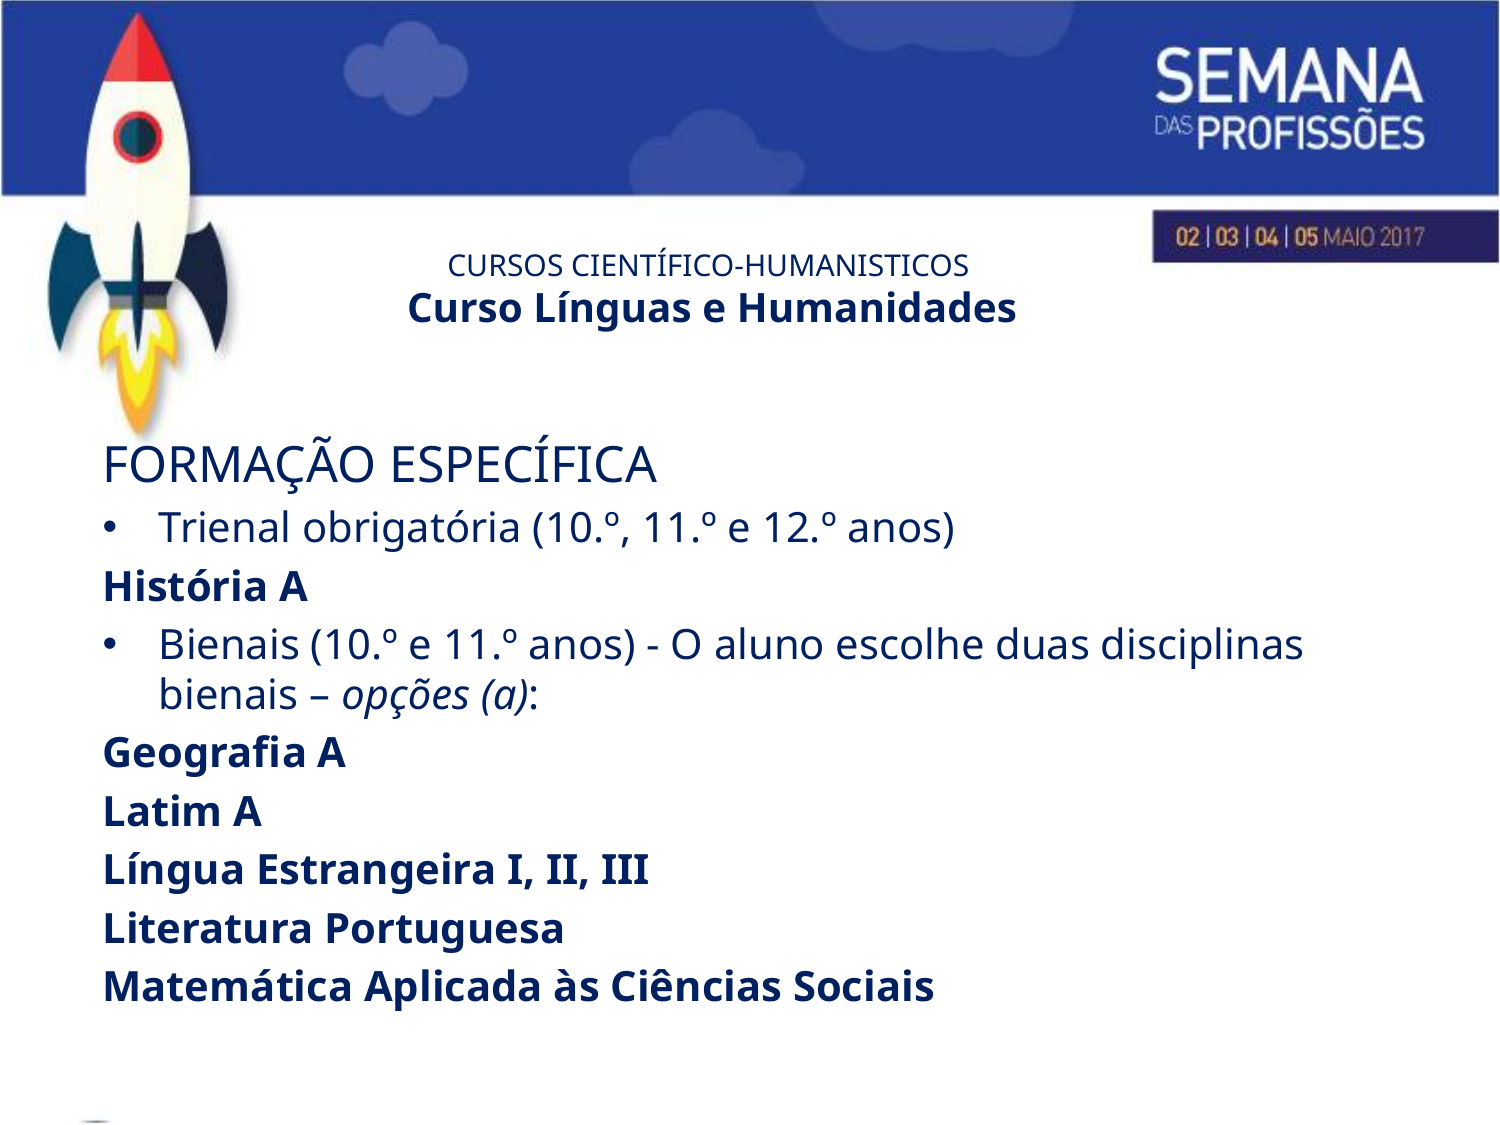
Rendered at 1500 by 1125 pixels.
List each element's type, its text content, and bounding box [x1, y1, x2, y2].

list FORMAÇÃO ESPECÍFICA Trienal obrigatória (10.º, 11.º e 12.º anos) História A Bienais (10.º e 11.º anos) - O aluno escolhe duas disciplinas bienais – opções (a): Geografia A Latim A Língua Estrangeira I, II, III Literatura Portuguesa Matemática Aplicada às Ciências Sociais [87, 425, 1438, 1125]
title CURSOS CIENTÍFICO-HUMANISTICOS Curso Línguas e Humanidades [37, 237, 1388, 388]
picture [0, 0, 1500, 1125]
